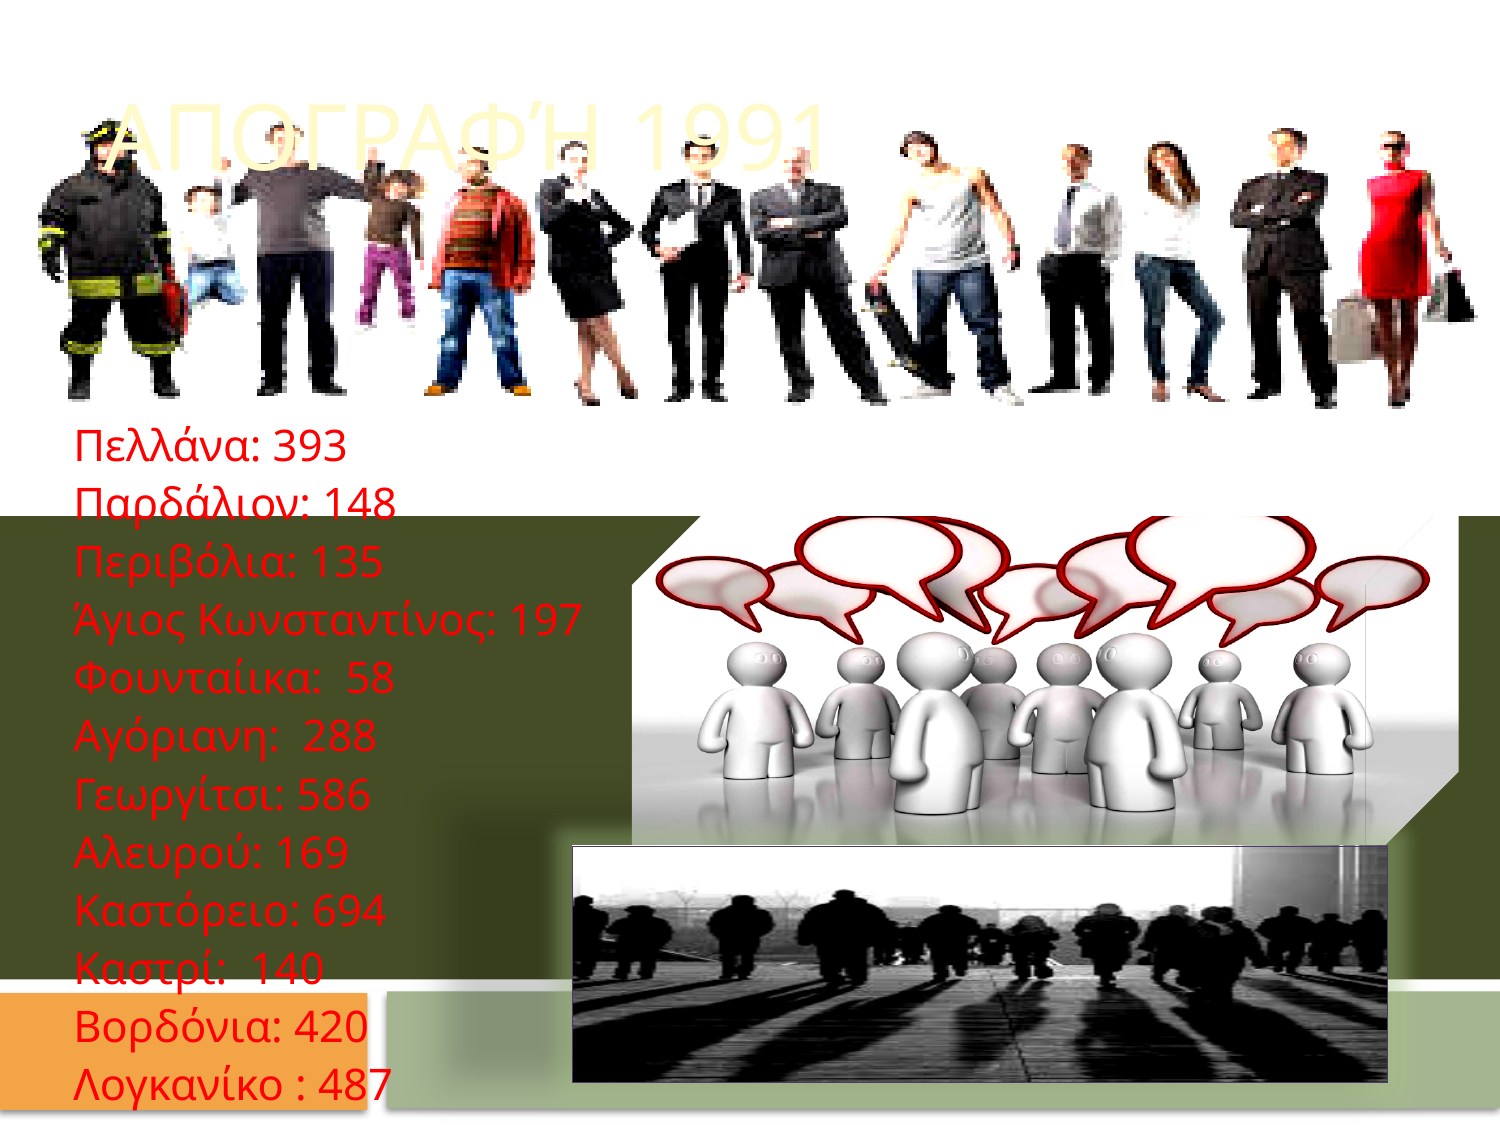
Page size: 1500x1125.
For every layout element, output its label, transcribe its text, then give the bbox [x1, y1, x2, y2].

subtitle Πελλάνα: 393 Παρδάλιον: 148 Περιβόλια: 135 Άγιος Κωνσταντίνος: 197 Φουνταίικα: 58 Αγόριανη: 288 Γεωργίτσι: 586 Αλευρού: 169 Καστόρειο: 694 Καστρί: 140 Βορδόνια: 420 Λογκανίκο : 487 [58, 527, 1146, 1125]
picture [0, 0, 1500, 1083]
